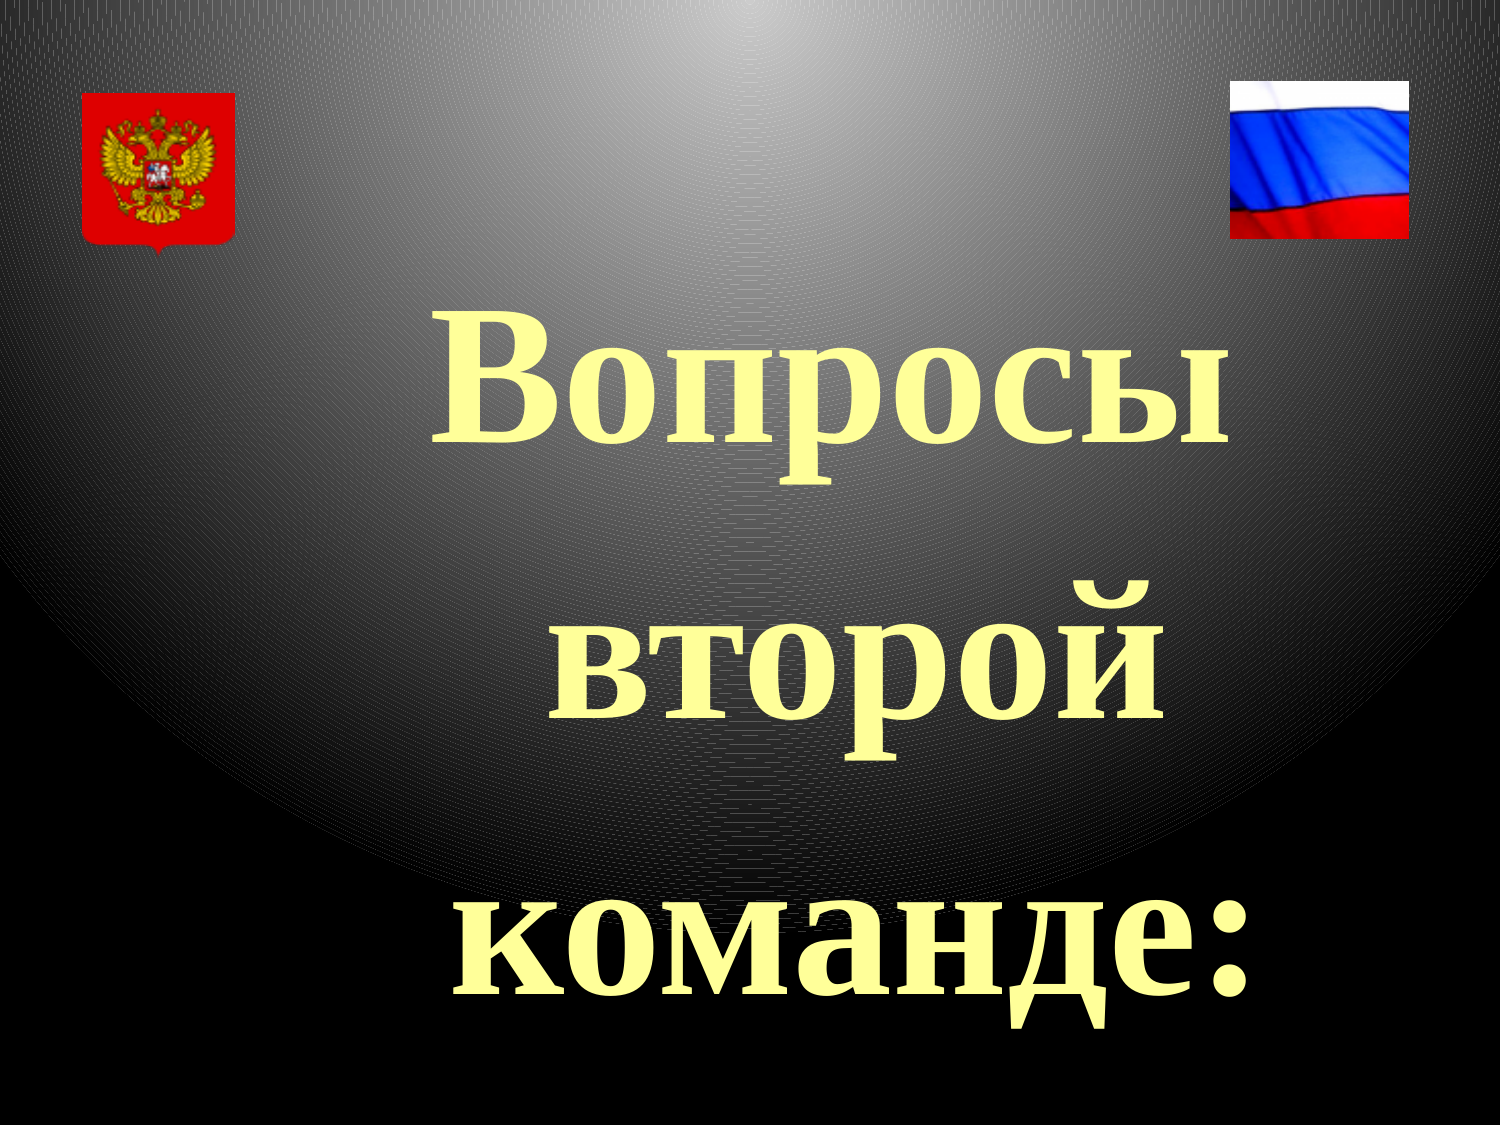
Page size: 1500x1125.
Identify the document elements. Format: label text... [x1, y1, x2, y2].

picture [1230, 81, 1409, 239]
picture [81, 93, 235, 258]
text_box Вопросы второй команде: [414, 199, 1300, 1043]
